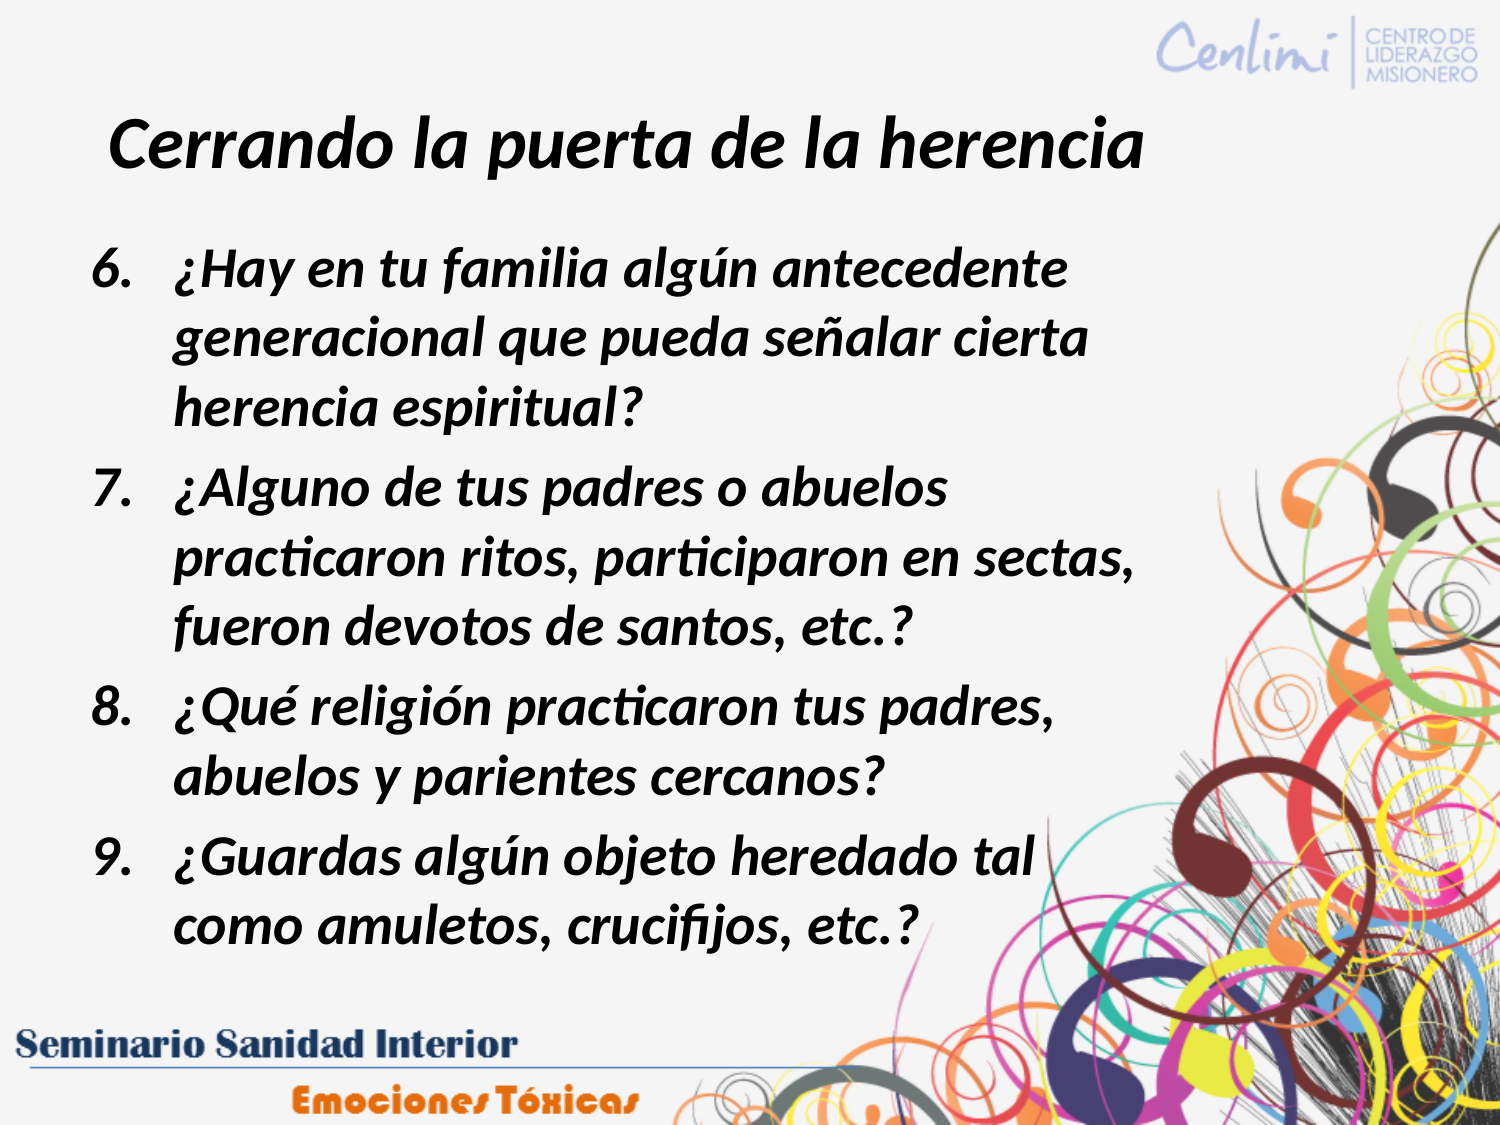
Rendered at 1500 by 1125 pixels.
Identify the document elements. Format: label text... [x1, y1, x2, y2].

title Cerrando la puerta de la herencia [0, 45, 1304, 233]
picture [0, 0, 1500, 1125]
list ¿Hay en tu familia algún antecedente generacional que pueda señalar cierta herencia espiritual? ¿Alguno de tus padres o abuelos practicaron ritos, participaron en sectas, fueron devotos de santos, etc.? ¿Qué religión practicaron tus padres, abuelos y parientes cercanos? ¿Guardas algún objeto heredado tal como amuletos, crucifijos, etc.? [75, 222, 1172, 966]
